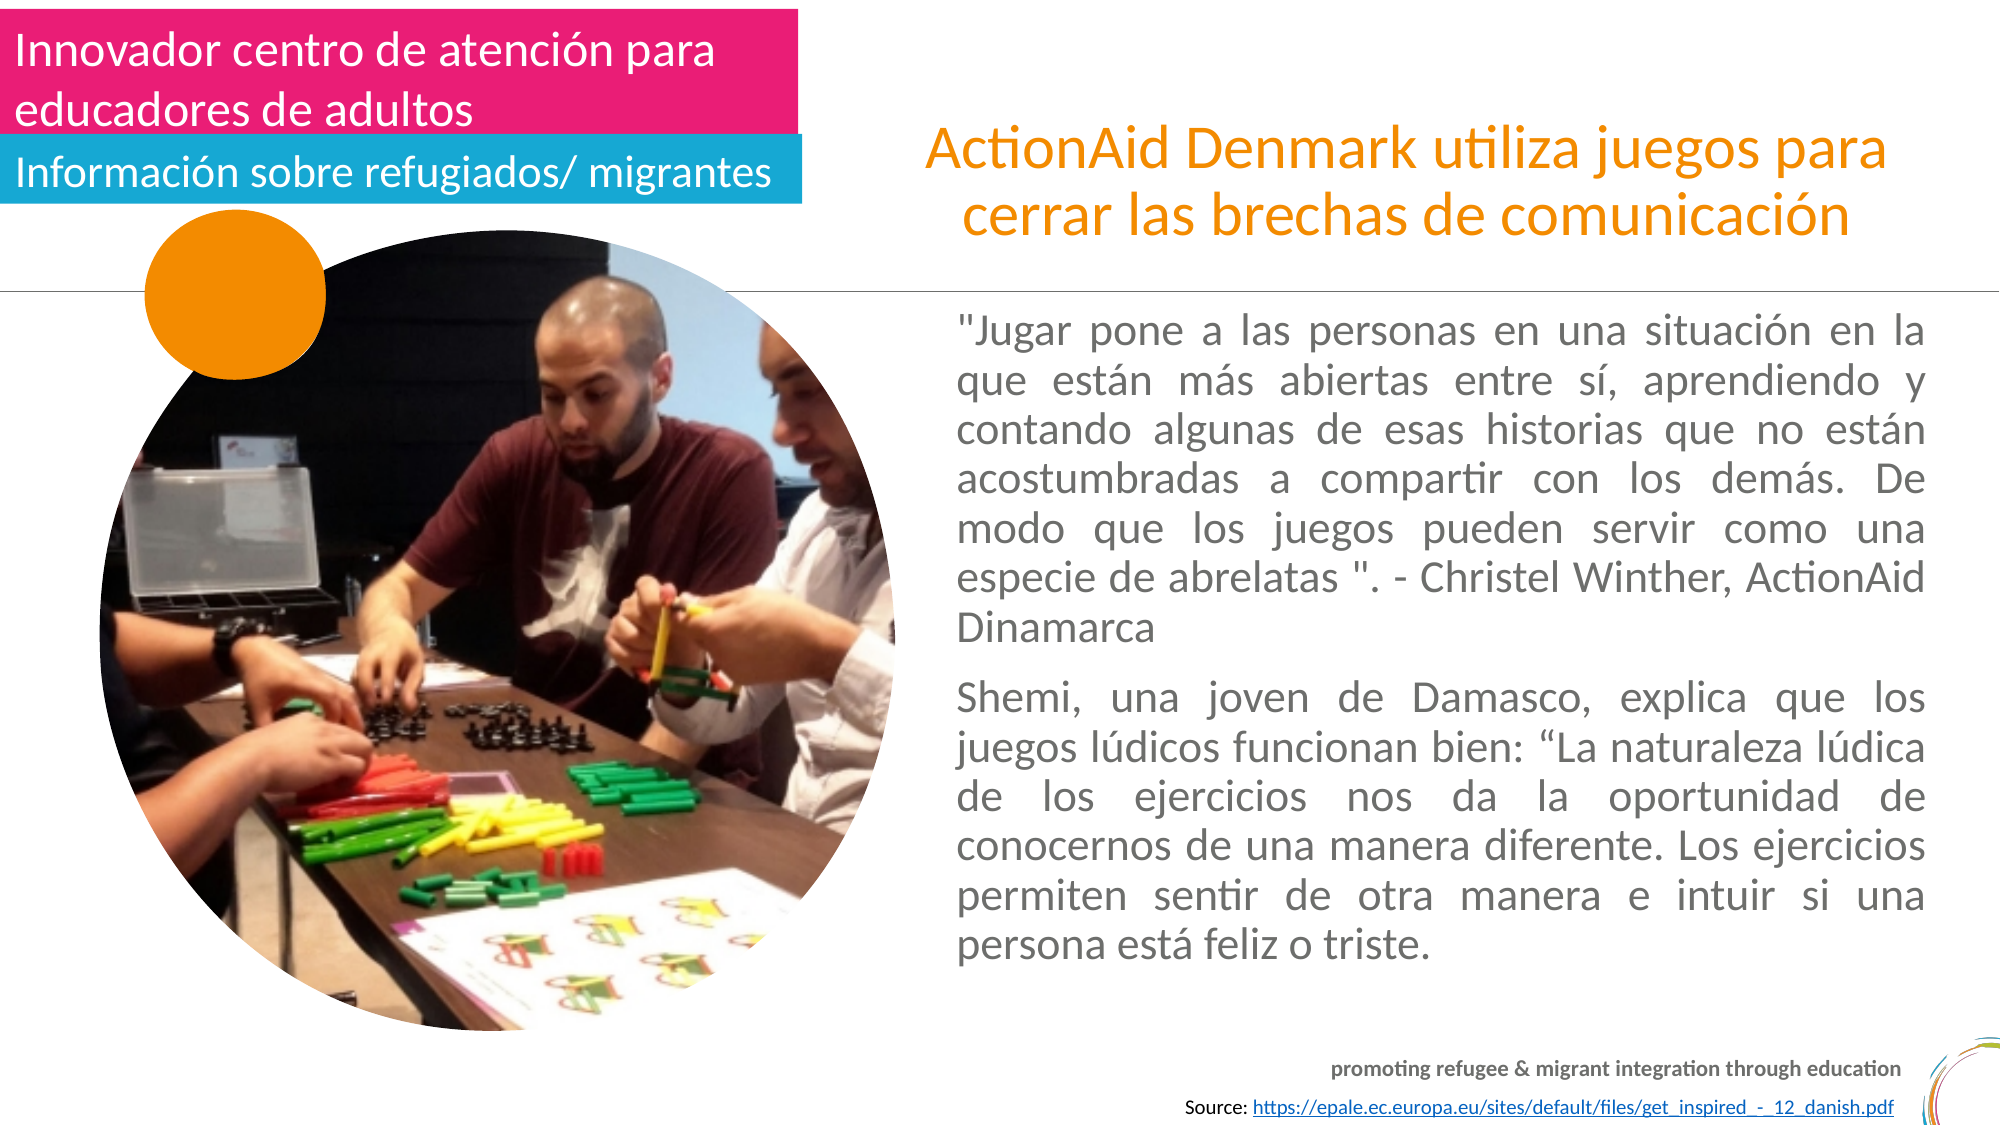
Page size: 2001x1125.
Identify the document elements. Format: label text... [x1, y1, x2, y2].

list ActionAid Denmark utiliza juegos para cerrar las brechas de comunicación [895, 106, 1920, 267]
picture [1902, 1030, 2000, 1086]
text_box Información sobre refugiados/ migrantes [0, 133, 803, 204]
text_box Source: https://epale.ec.europa.eu/sites/default/files/get_inspired_-_12_danish.pdf [1170, 1086, 2000, 1125]
list "Jugar pone a las personas en una situación en la que están más abiertas entre sí, aprendiendo y contando algunas de esas historias que no están acostumbradas a compartir con los demás. De modo que los juegos pueden servir como una especie de abrelatas ". - Christel Winther, ActionAid Dinamarca Shemi, una joven de Damasco, explica que los juegos lúdicos funcionan bien: “La naturaleza lúdica de los ejercicios nos da la oportunidad de conocernos de una manera diferente. Los ejercicios permiten sentir de otra manera e intuir si una persona está feliz o triste. [941, 298, 1942, 1002]
text_box Innovador centro de atención para educadores de adultos [0, 8, 799, 133]
picture [99, 230, 896, 1031]
